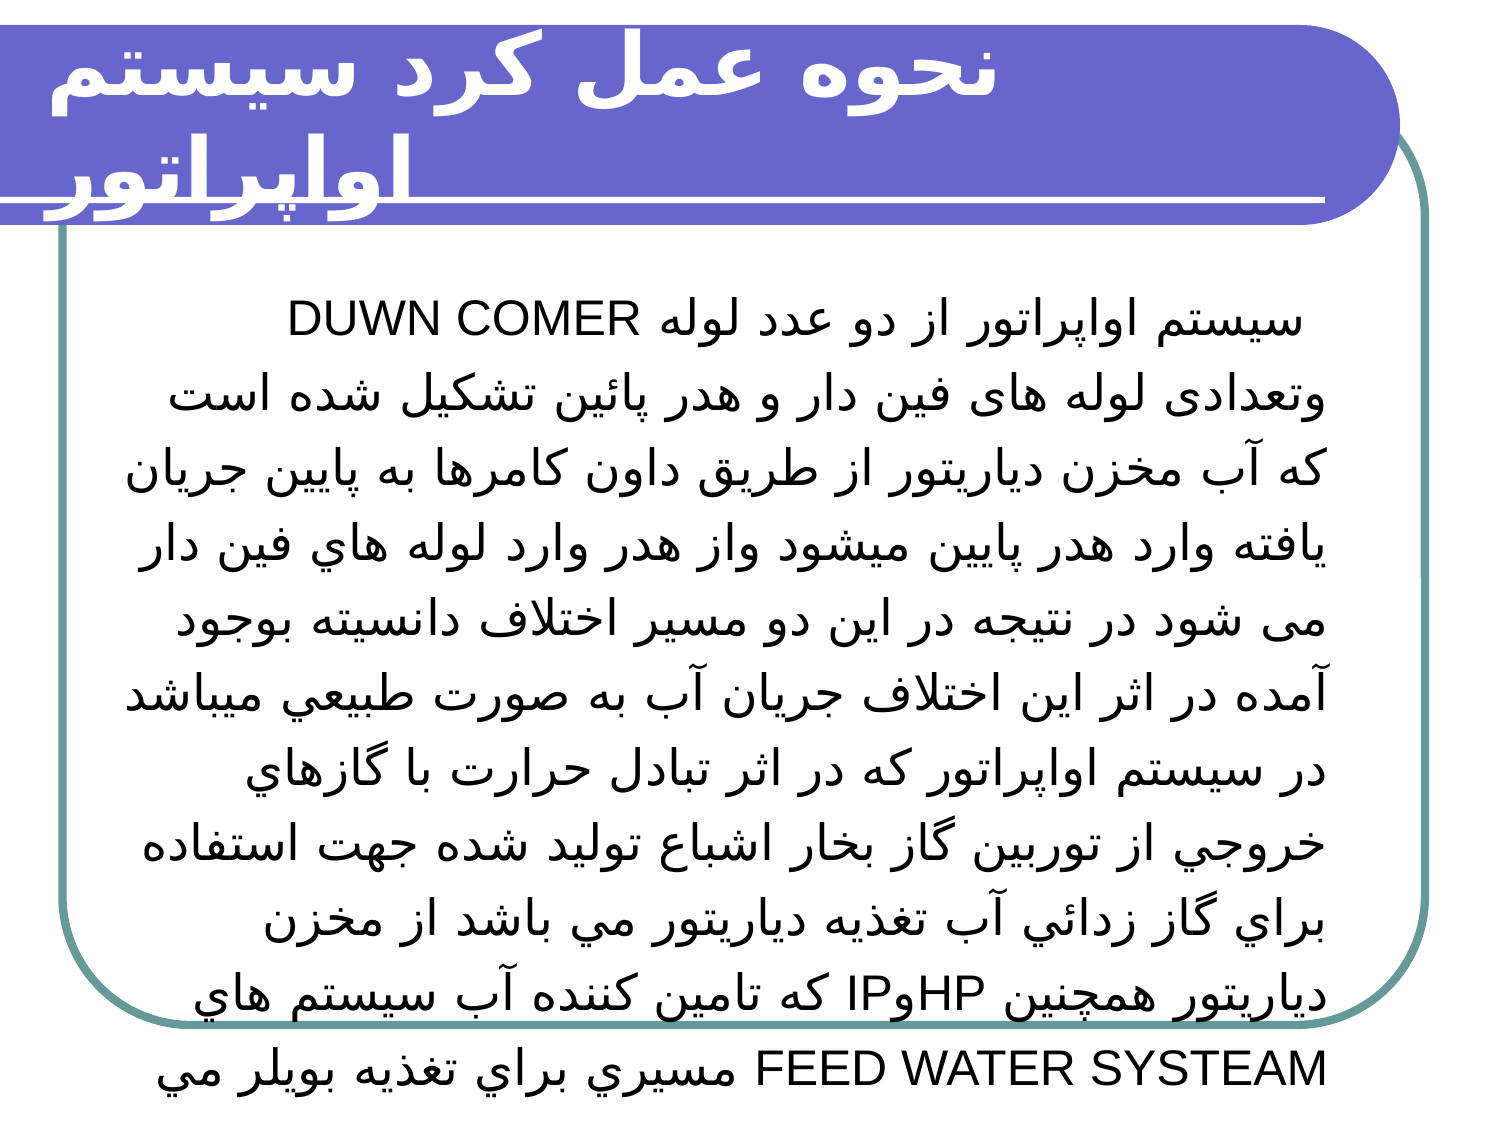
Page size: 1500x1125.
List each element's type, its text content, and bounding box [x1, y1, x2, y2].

list سيستم اواپراتور از دو عدد لوله DUWN COMER وتعدادی لوله های فين دار و هدر پائين تشکيل شده است كه آب مخزن دياريتور از طريق داون كامرها به پايين جريان يافته وارد هدر پايين ميشود واز هدر وارد لوله هاي فين دار می شود در نتيجه در اين دو مسير اختلاف دانسيته بوجود آمده در اثر اين اختلاف جريان آب به صورت طبيعي ميباشد در سيستم اواپراتور كه در اثر تبادل حرارت با گازهاي خروجي از توربين گاز بخار اشباع توليد شده جهت استفاده براي گاز زدائي آب تغذيه دياريتور مي باشد از مخزن دياريتور همچنين HPوIP كه تامين كننده آب سيستم هاي FEED WATER SYSTEAM مسيري براي تغذيه بويلر مي باشد گرفته شده است . [99, 262, 1400, 988]
title نحوه عمل كرد سيستم اواپراتور [32, 37, 1347, 188]
